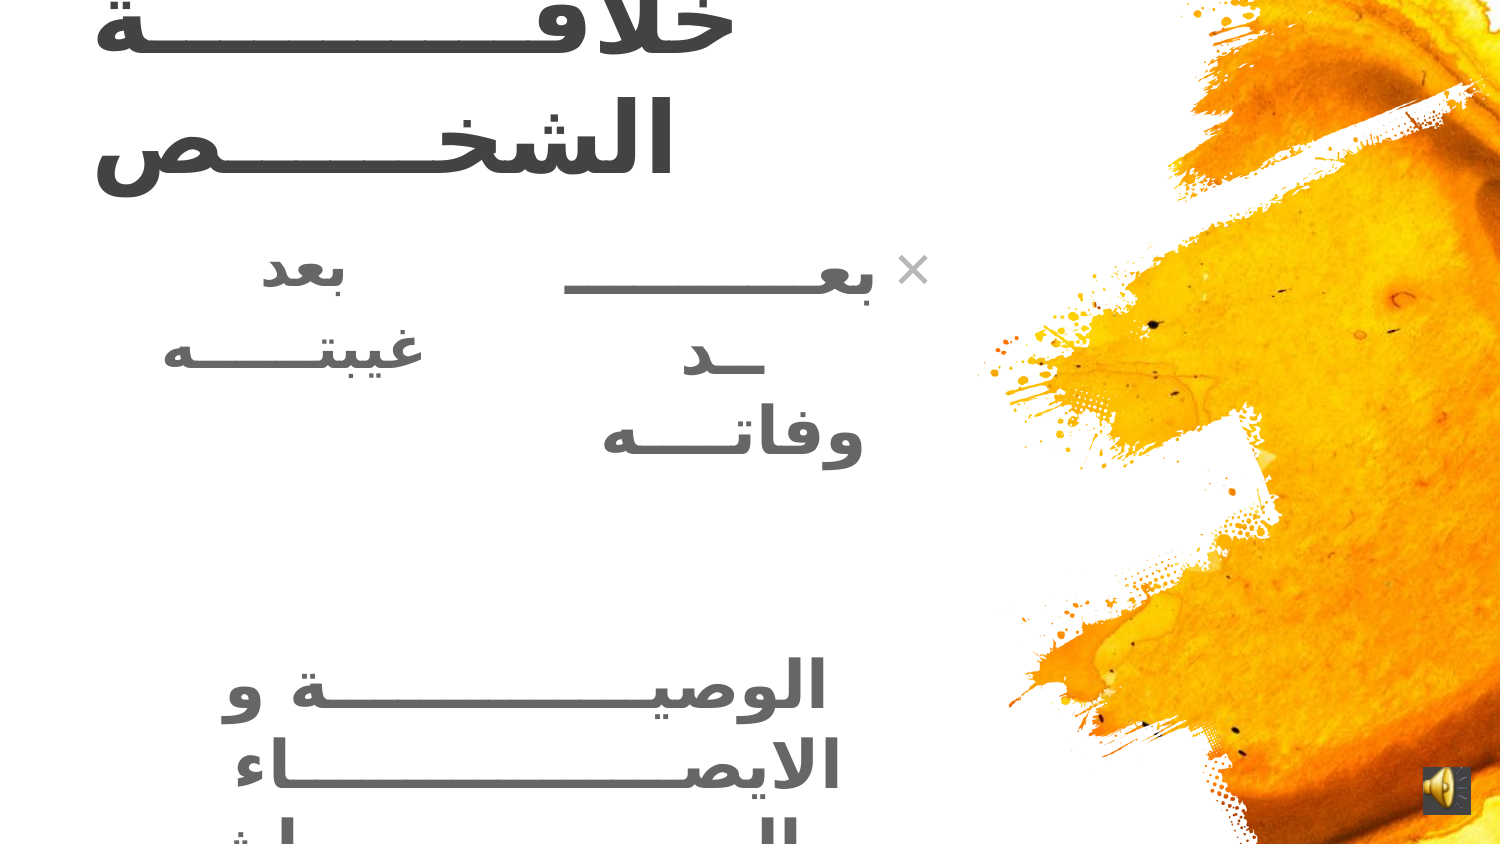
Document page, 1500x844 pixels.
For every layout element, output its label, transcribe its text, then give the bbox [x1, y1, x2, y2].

title خلافـــــــــــة الشخــــــص [76, 67, 981, 209]
list بعـــــــــــــد وفاتــــه [540, 212, 980, 470]
list بعد غيبتــــــه [75, 212, 514, 493]
slide_number 3 [1391, 766, 1482, 832]
list الوصيــــــــــــــة و الايصـــــــــــــــــاء والميـــــــــــــــراث [75, 627, 980, 815]
picture [0, 0, 1500, 844]
